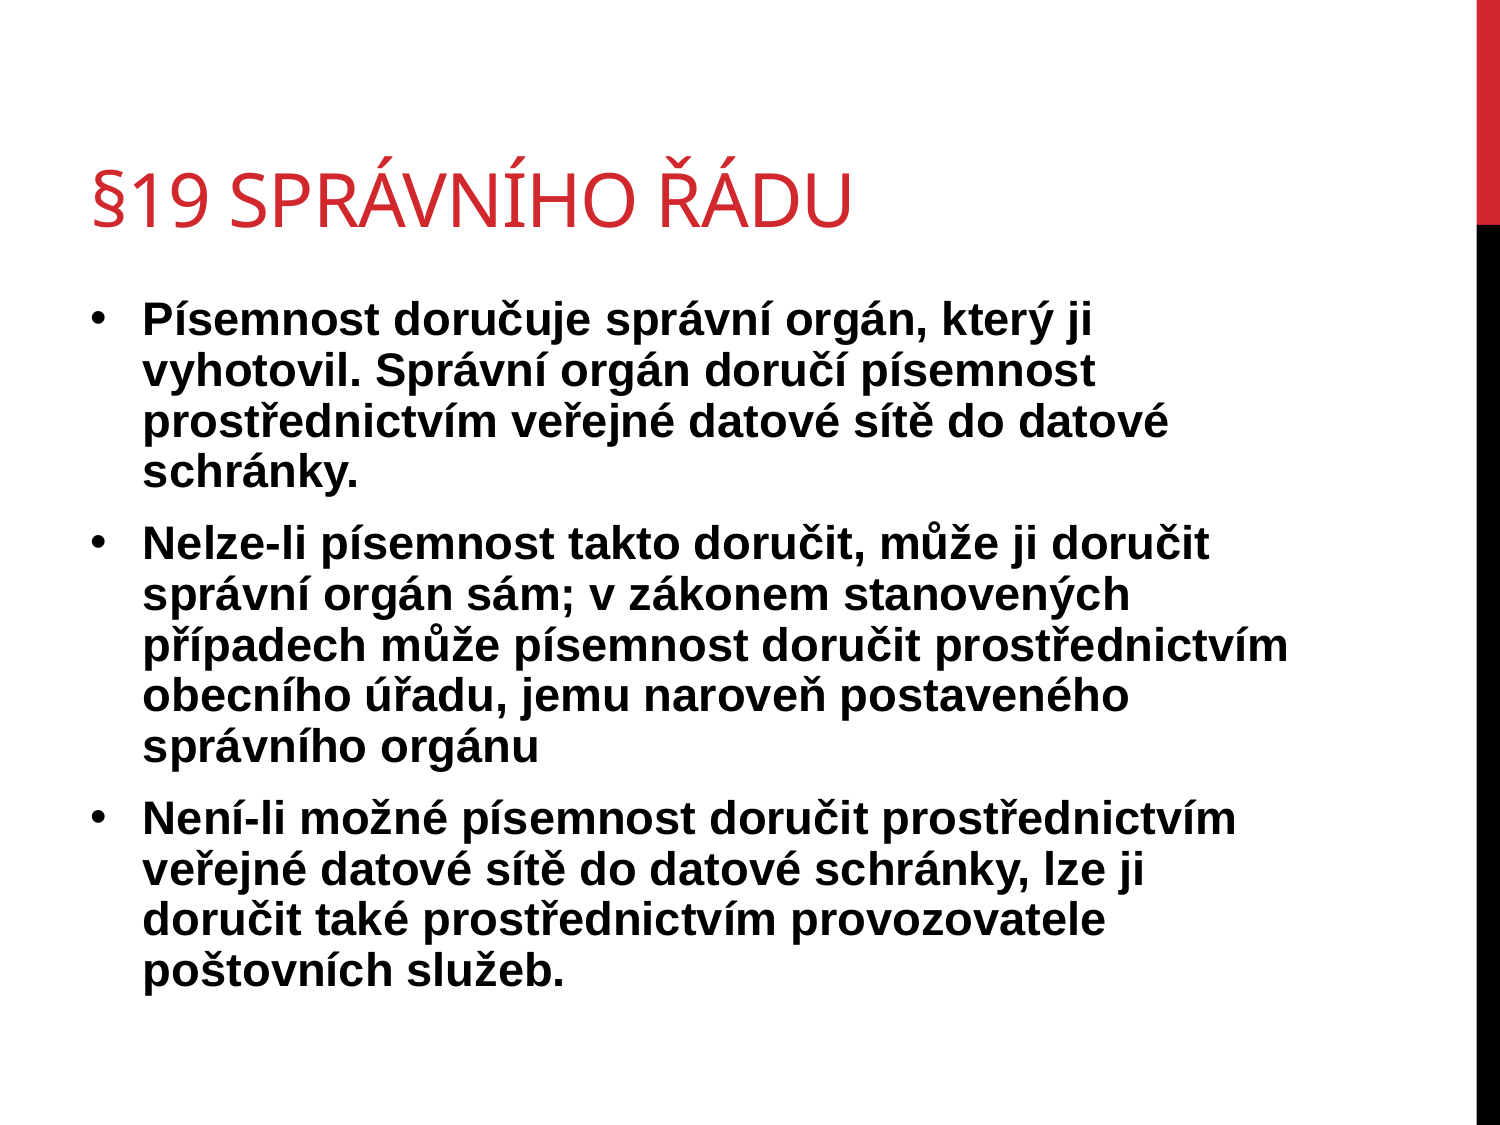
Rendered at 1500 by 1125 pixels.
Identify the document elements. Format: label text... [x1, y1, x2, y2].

title §19 Správního řádu [75, 25, 1025, 250]
list Písemnost doručuje správní orgán, který ji vyhotovil. Správní orgán doručí písemnost prostřednictvím veřejné datové sítě do datové schránky. Nelze-li písemnost takto doručit, může ji doručit správní orgán sám; v zákonem stanovených případech může písemnost doručit prostřednictvím obecního úřadu, jemu naroveň postaveného správního orgánu Není-li možné písemnost doručit prostřednictvím veřejné datové sítě do datové schránky, lze ji doručit také prostřednictvím provozovatele poštovních služeb. [75, 287, 1325, 1005]
